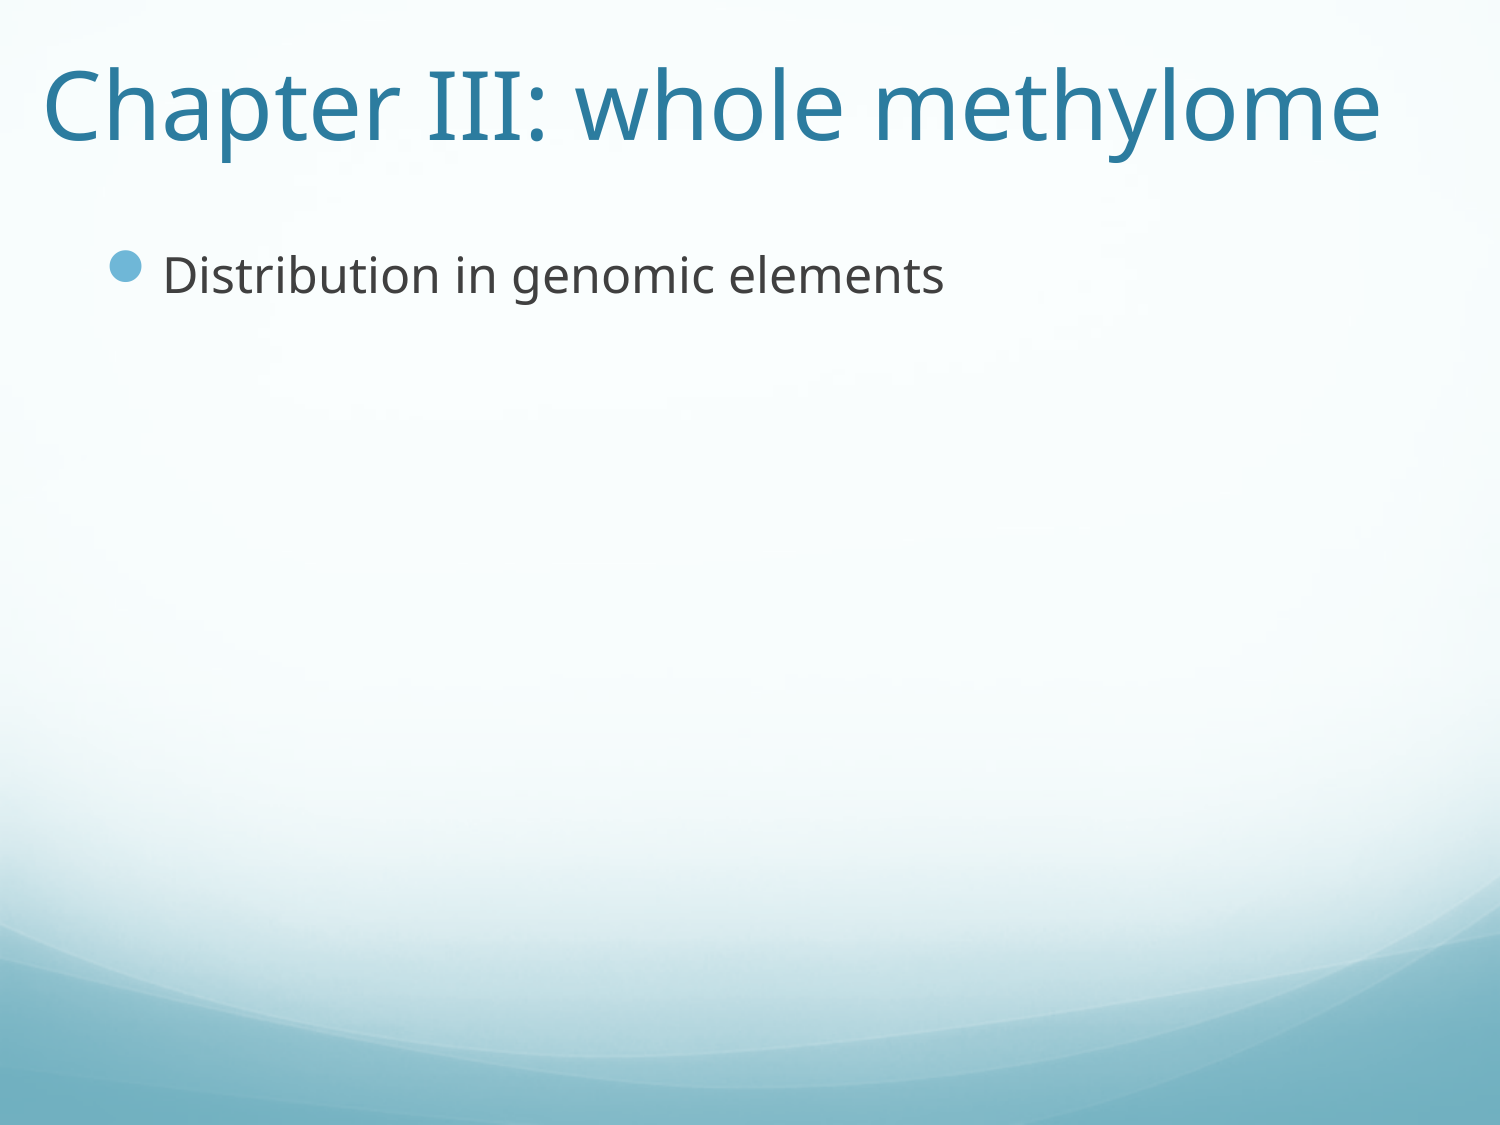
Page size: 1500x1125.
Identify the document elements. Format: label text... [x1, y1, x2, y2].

list Distribution in genomic elements [90, 235, 1410, 949]
title Chapter III: whole methylome [26, 0, 1415, 168]
